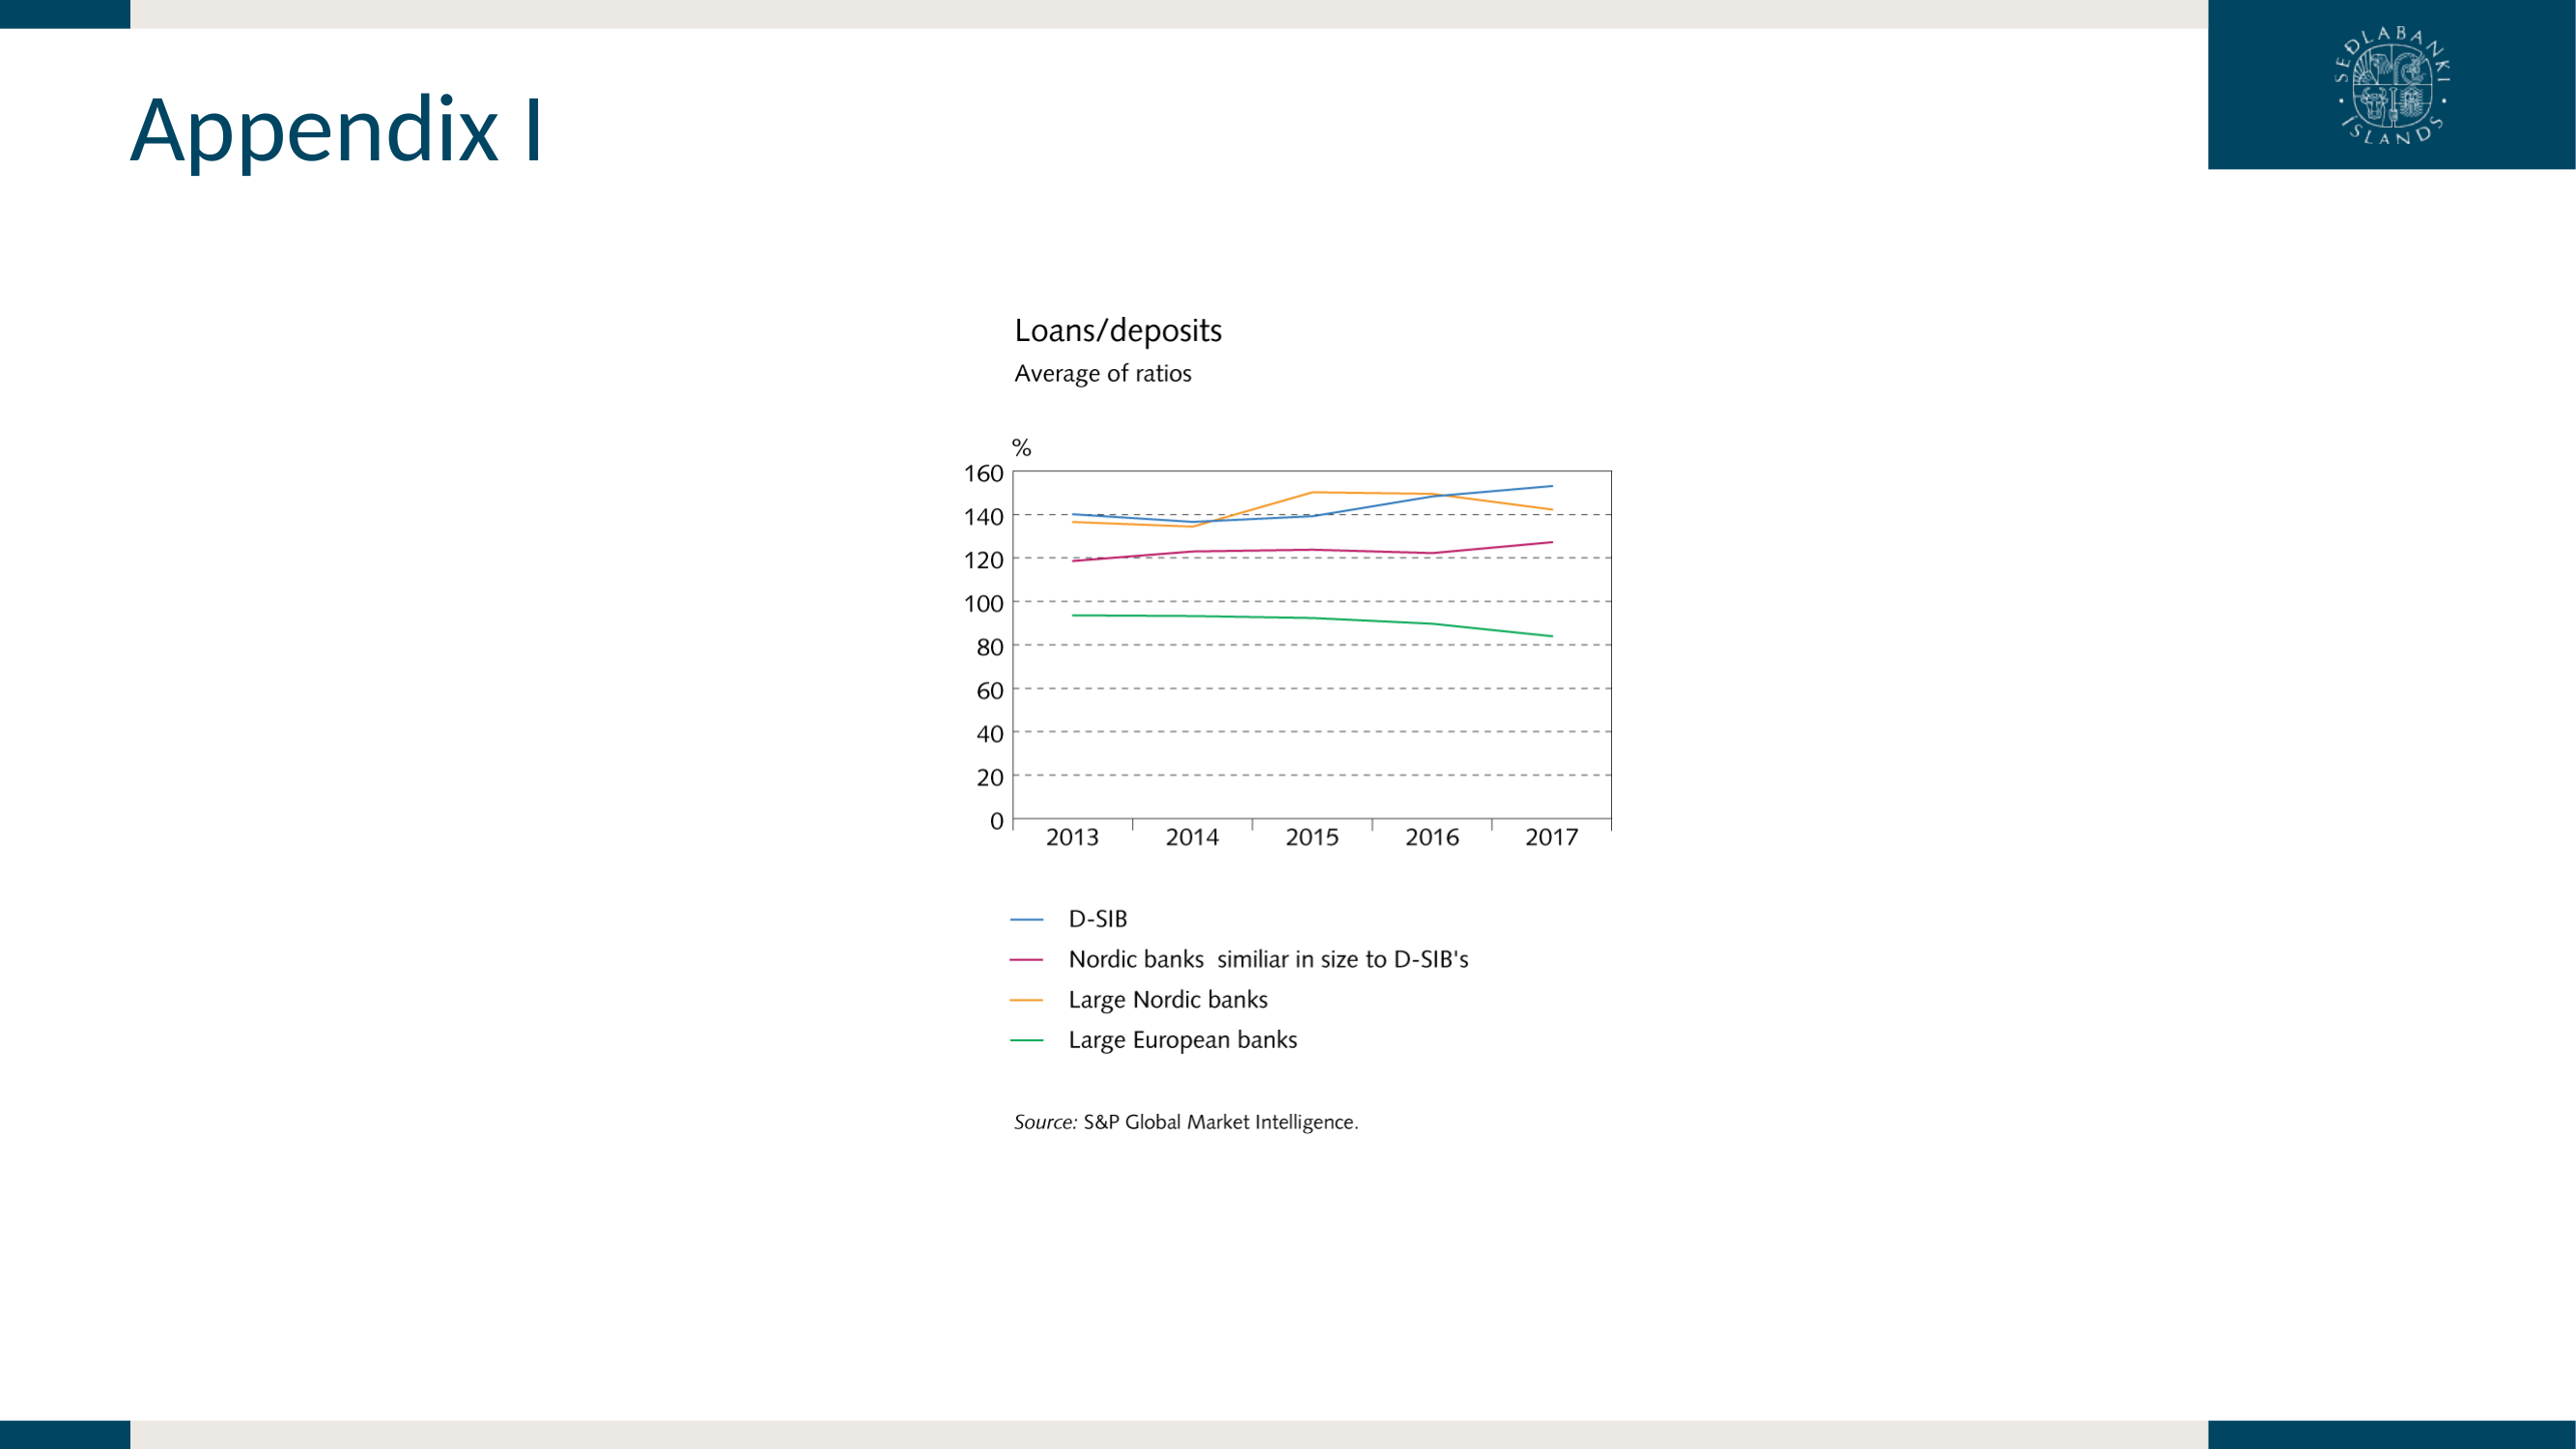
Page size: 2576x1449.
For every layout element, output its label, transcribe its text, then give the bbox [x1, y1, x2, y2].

picture [962, 314, 1613, 1135]
title Appendix I [129, 86, 2178, 290]
